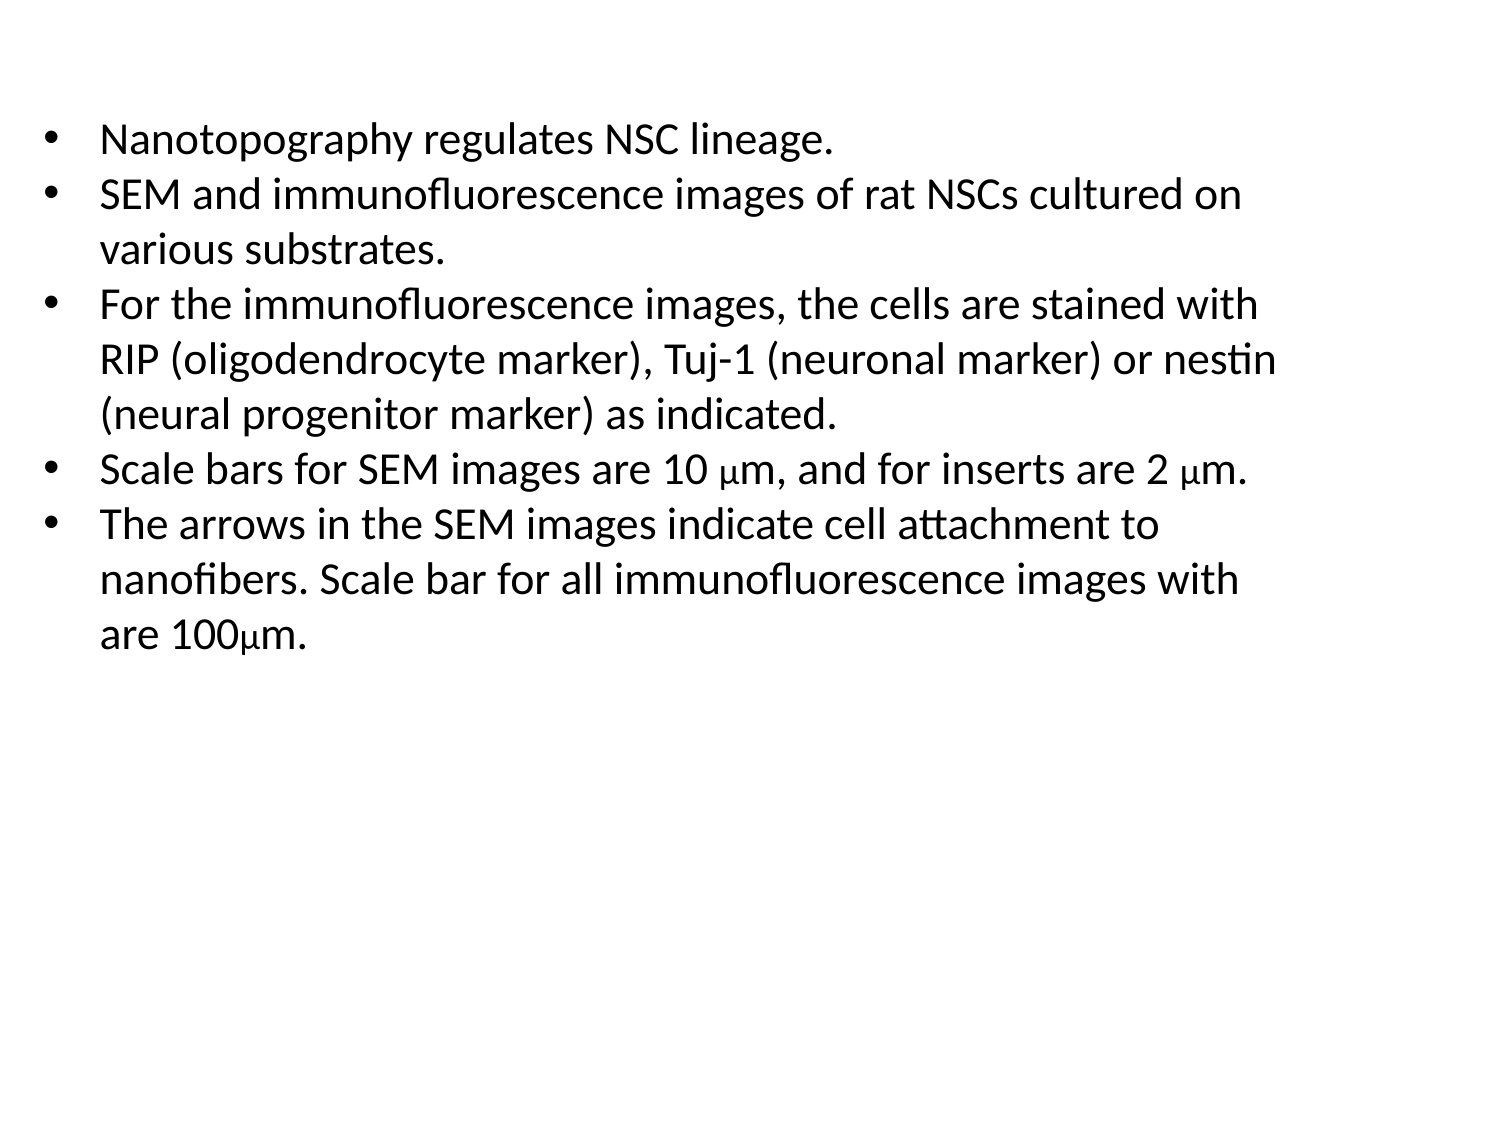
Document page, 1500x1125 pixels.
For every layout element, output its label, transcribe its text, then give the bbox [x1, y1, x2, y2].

text_box Nanotopography regulates NSC lineage. SEM and immunofluorescence images of rat NSCs cultured on various substrates. For the immunofluorescence images, the cells are stained with RIP (oligodendrocyte marker), Tuj-1 (neuronal marker) or nestin (neural progenitor marker) as indicated. Scale bars for SEM images are 10 μm, and for inserts are 2 μm. The arrows in the SEM images indicate cell attachment to nanofibers. Scale bar for all immunofluorescence images with are 100μm. [28, 101, 1306, 666]
